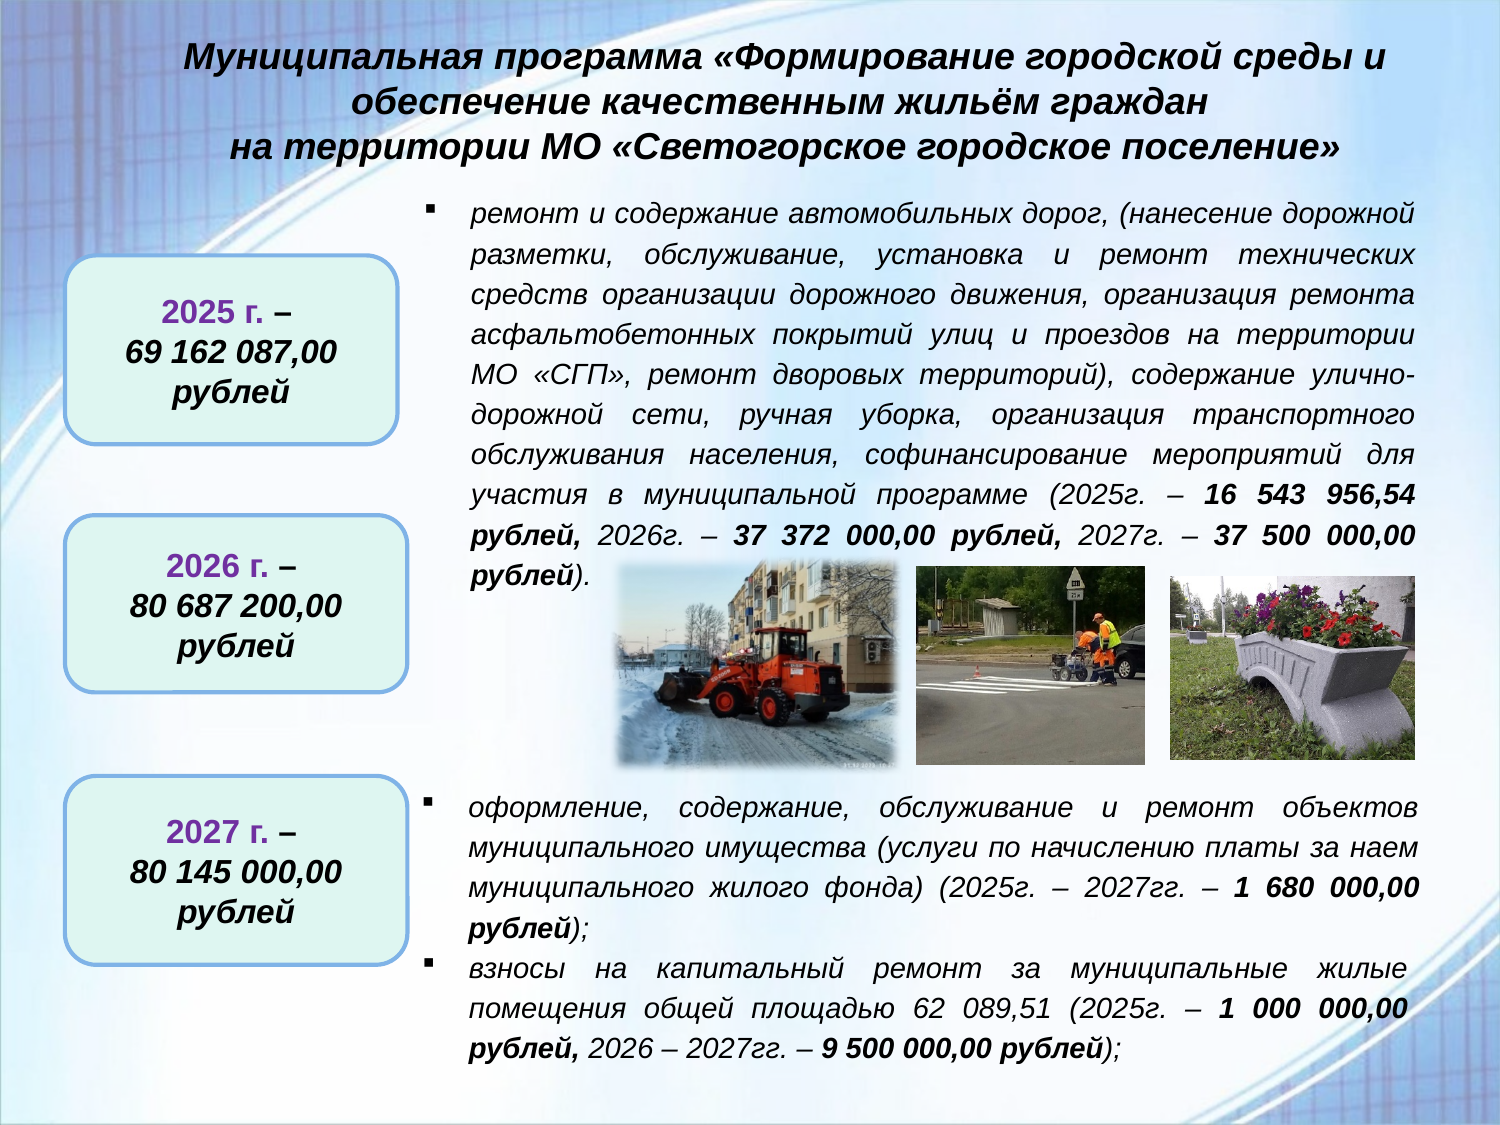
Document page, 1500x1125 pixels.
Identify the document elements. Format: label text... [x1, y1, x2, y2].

text_box ремонт и содержание автомобильных дорог, (нанесение дорожной разметки, обслуживание, установка и ремонт технических средств организации дорожного движения, организация ремонта асфальтобетонных покрытий улиц и проездов на территории МО «СГП», ремонт дворовых территорий), содержание улично-дорожной сети, ручная уборка, организация транспортного обслуживания населения, софинансирование мероприятий для участия в муниципальной программе (2025г. – 16 543 956,54 рублей, 2026г. – 37 372 000,00 рублей, 2027г. – 37 500 000,00 рублей). [409, 182, 1431, 599]
picture [607, 554, 904, 777]
text_box взносы на капитальный ремонт за муниципальные жилые помещения общей площадью 62 089,51 (2025г. – 1 000 000,00 рублей, 2026 – 2027гг. – 9 500 000,00 рублей); [407, 936, 1423, 1073]
title Муниципальная программа «Формирование городской среды и обеспечение качественным жильём граждан на территории МО «Светогорское городское поселение» [100, 14, 1471, 185]
text_box 2025 г. – 69 162 087,00 рублей [62, 253, 400, 447]
text_box оформление, содержание, обслуживание и ремонт объектов муниципального имущества (услуги по начислению платы за наем муниципального жилого фонда) (2025г. – 2027гг. – 1 680 000,00 рублей); [406, 775, 1435, 952]
picture [1169, 576, 1415, 760]
text_box 2027 г. – 80 145 000,00 рублей [62, 773, 406, 967]
table_cell 69 162 087,00 [0, 0, 1500, 1125]
text_box 2026 г. – 80 687 200,00 рублей [62, 513, 410, 695]
picture [915, 566, 1145, 765]
